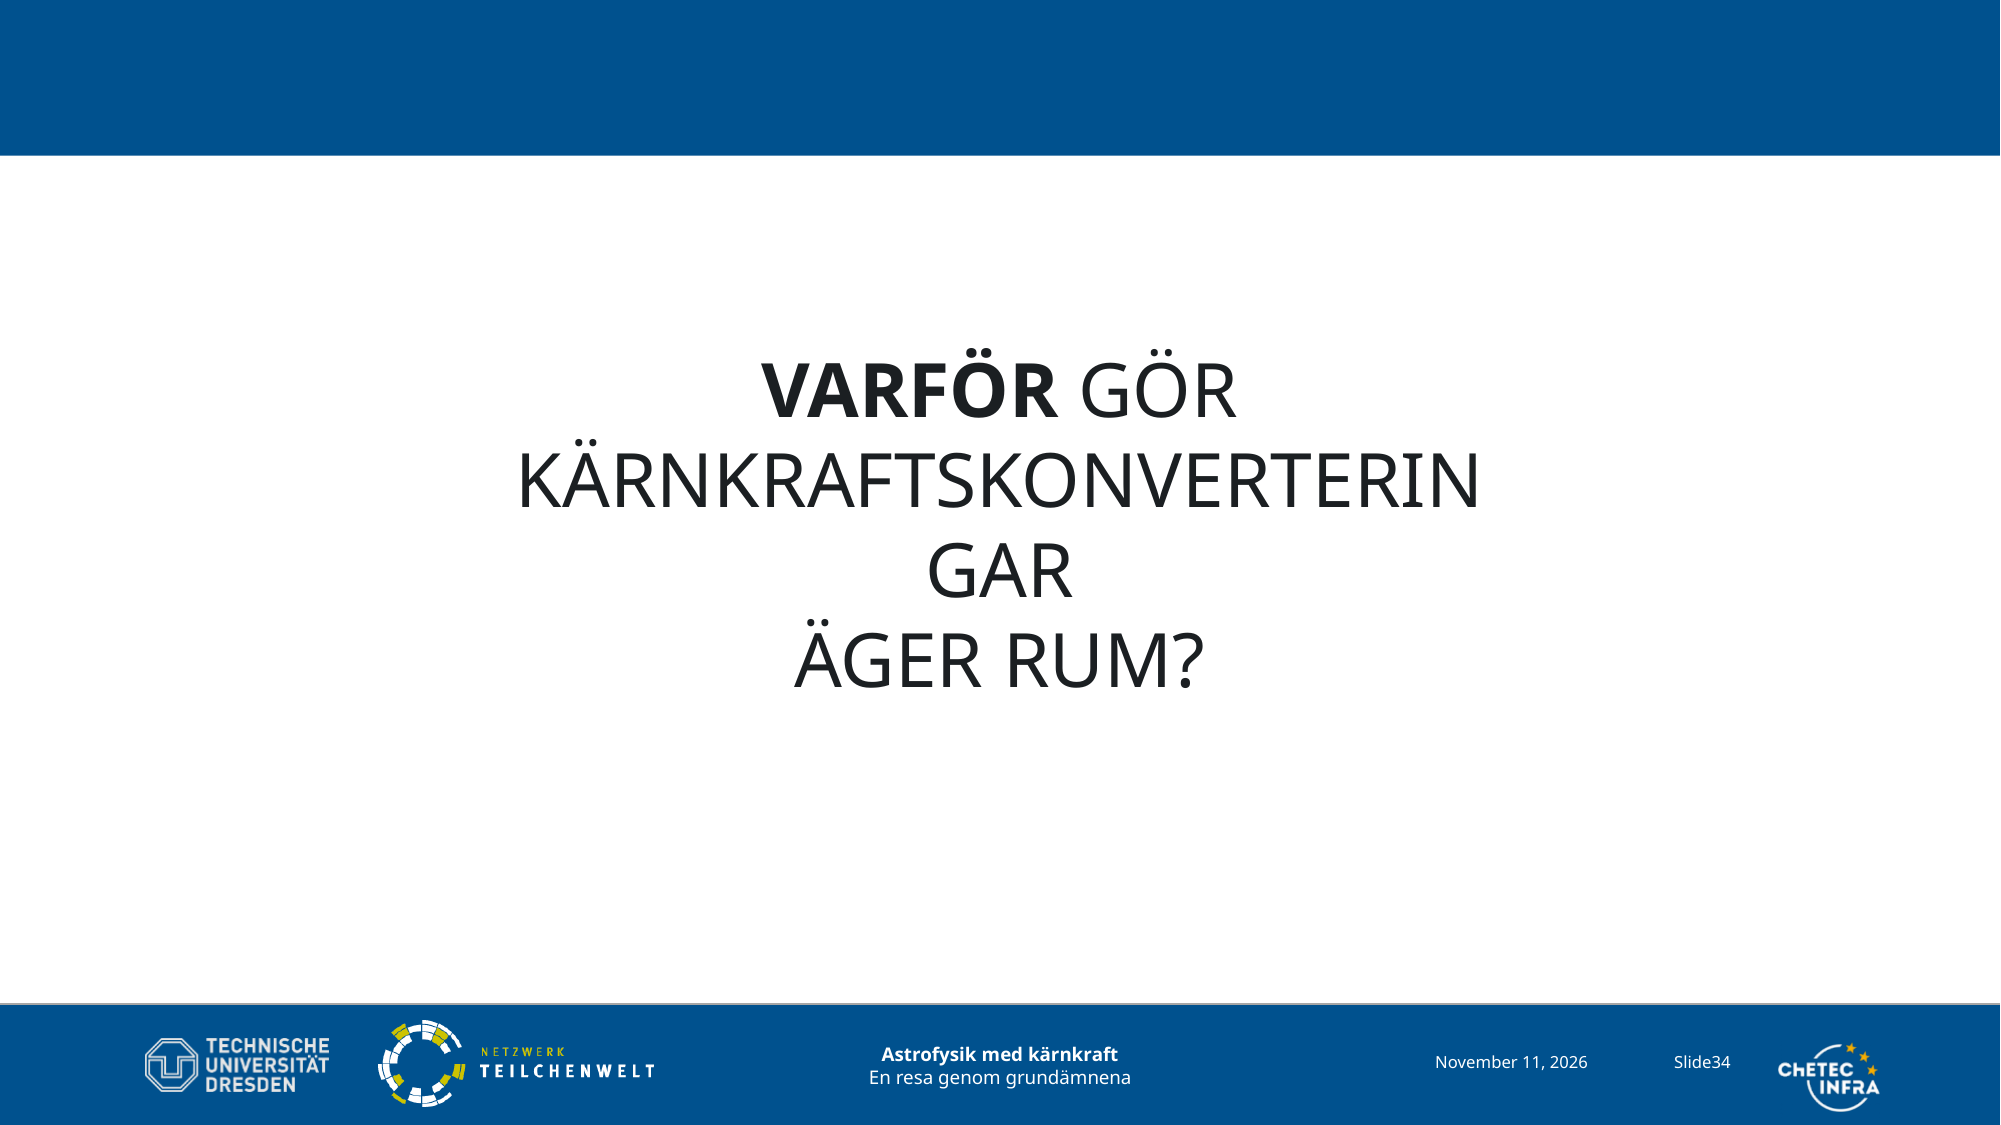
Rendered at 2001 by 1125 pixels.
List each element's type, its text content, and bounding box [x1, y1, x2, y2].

picture [378, 1020, 654, 1107]
picture [1778, 1033, 1880, 1121]
list Varför gör kärnkraftskonverteringar äger rum? [491, 326, 1509, 719]
